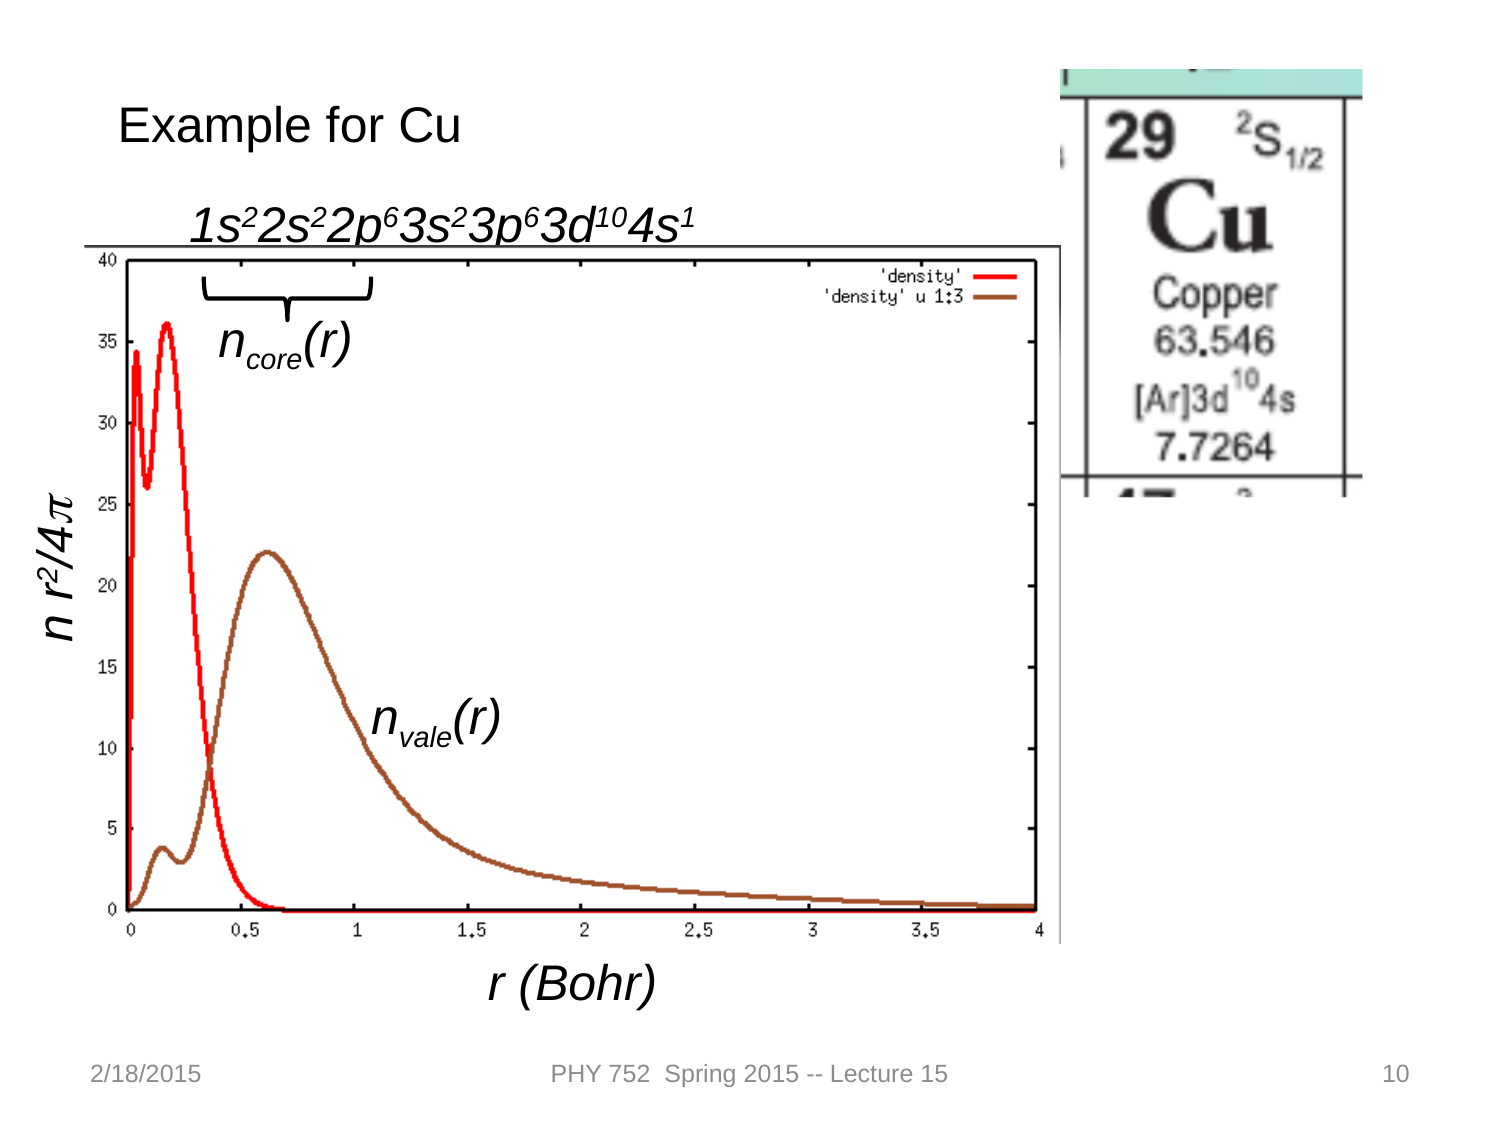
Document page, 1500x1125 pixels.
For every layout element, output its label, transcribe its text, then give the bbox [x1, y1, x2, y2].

slide_number 10 [1074, 1042, 1425, 1103]
text_box 1s22s22p63s23p63d104s1 [174, 184, 988, 244]
footer PHY 752 Spring 2015 -- Lecture 15 [512, 1042, 988, 1103]
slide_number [75, 1042, 425, 1103]
text_box n r2/4p [14, 376, 78, 658]
picture [84, 68, 1500, 944]
text_box r (Bohr) [473, 952, 754, 1018]
text_box Example for Cu [102, 85, 717, 161]
